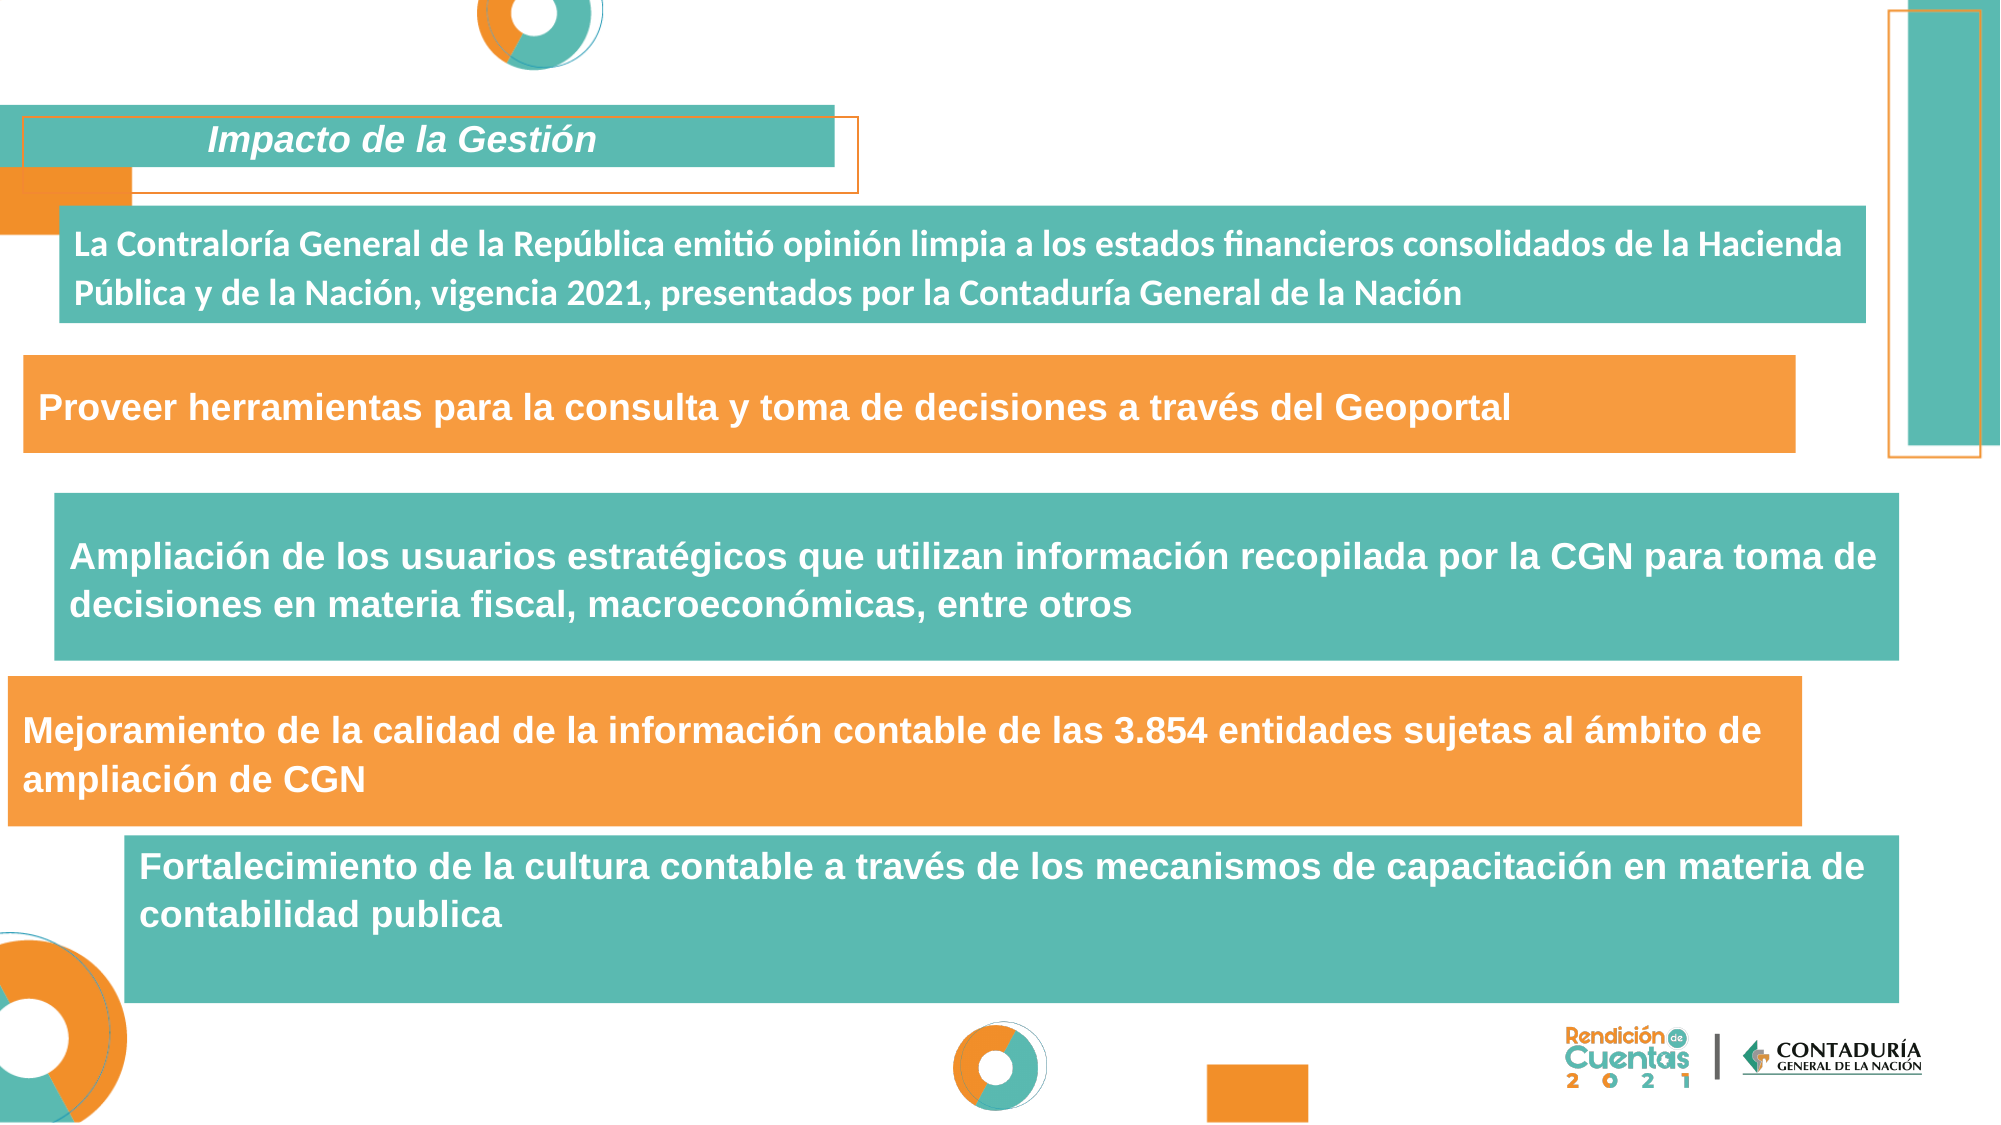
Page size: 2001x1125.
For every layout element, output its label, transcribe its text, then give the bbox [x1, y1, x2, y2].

text_box Mejoramiento de la calidad de la información contable de las 3.854 entidades sujetas al ámbito de ampliación de CGN [7, 675, 1803, 828]
picture [0, 0, 2000, 1125]
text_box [0, 104, 858, 194]
text_box Fortalecimiento de la cultura contable a través de los mecanismos de capacitación en materia de contabilidad publica [123, 834, 1900, 1004]
text_box Ampliación de los usuarios estratégicos que utilizan información recopilada por la CGN para toma de decisiones en materia fiscal, macroeconómicas, entre otros [53, 492, 1900, 662]
text_box Proveer herramientas para la consulta y toma de decisiones a través del Geoportal [22, 354, 1797, 454]
text_box La Contraloría General de la República emitió opinión limpia a los estados financieros consolidados de la Hacienda Pública y de la Nación, vigencia 2021, presentados por la Contaduría General de la Nación [58, 205, 1867, 324]
